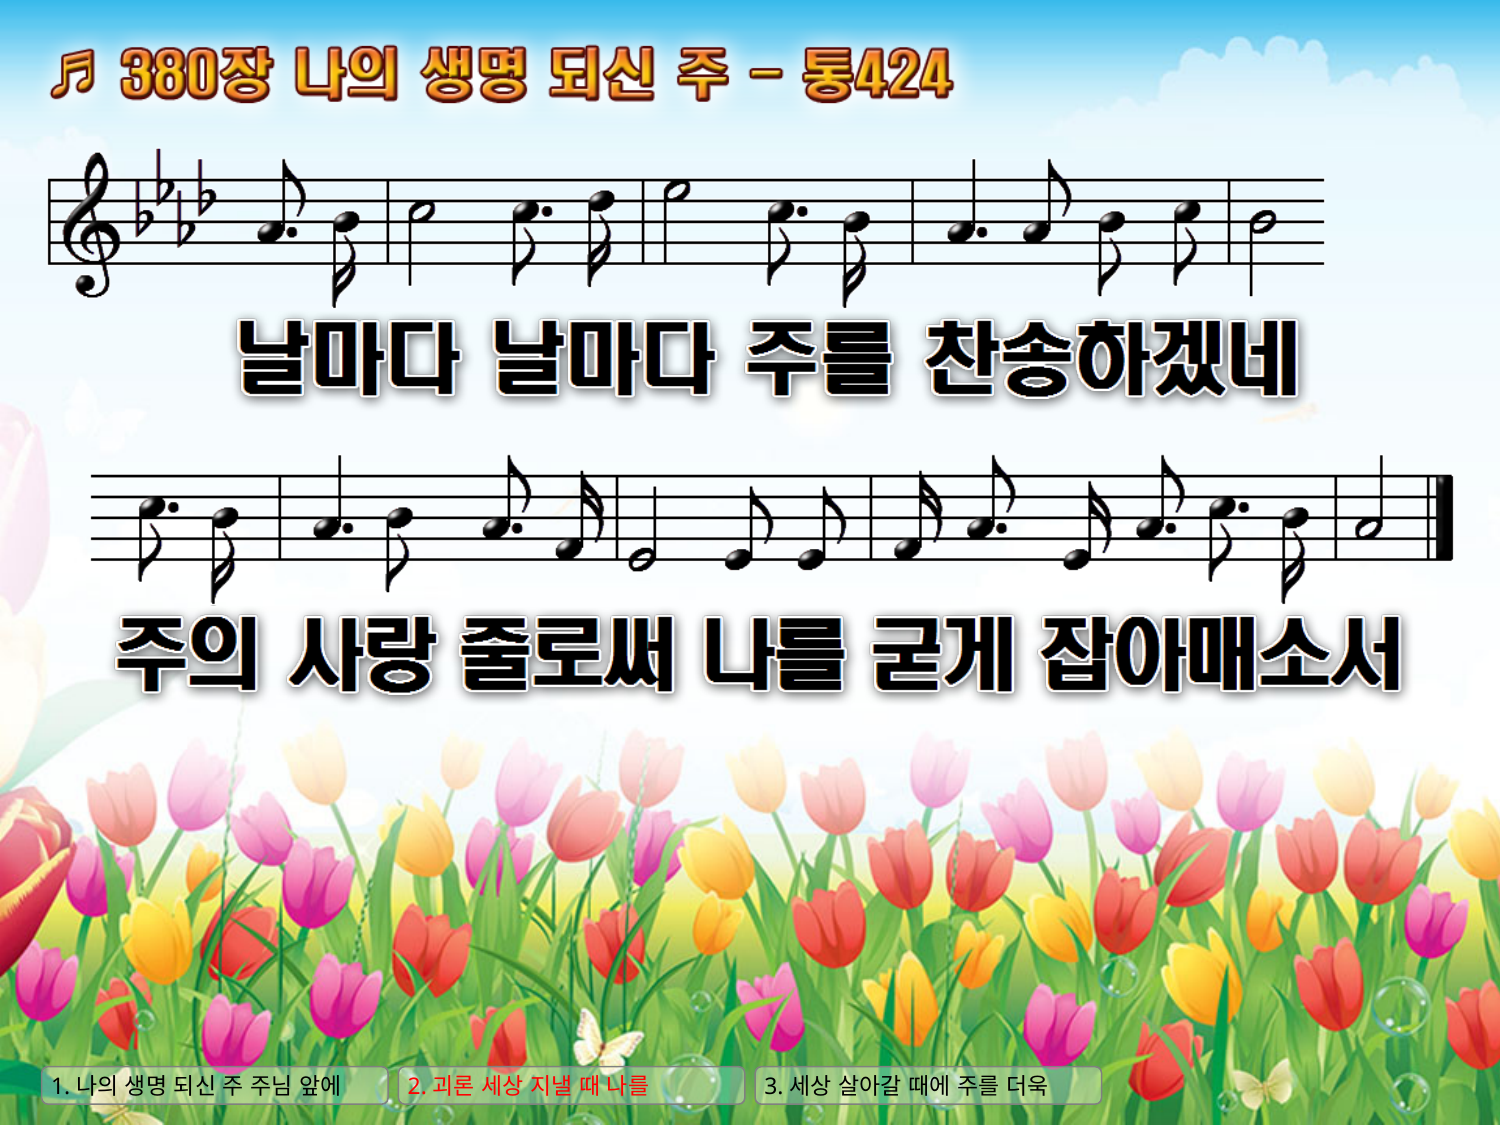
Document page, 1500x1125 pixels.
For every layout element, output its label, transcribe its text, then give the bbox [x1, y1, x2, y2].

picture [0, 0, 1500, 1125]
text_box 2.괴론 세상 지낼 때 나를 [398, 1066, 745, 1105]
text_box 1.나의 생명 되신 주 주님 앞에 [41, 1066, 389, 1105]
text_box 3.세상 살아갈 때에 주를 더욱 [755, 1066, 1102, 1105]
